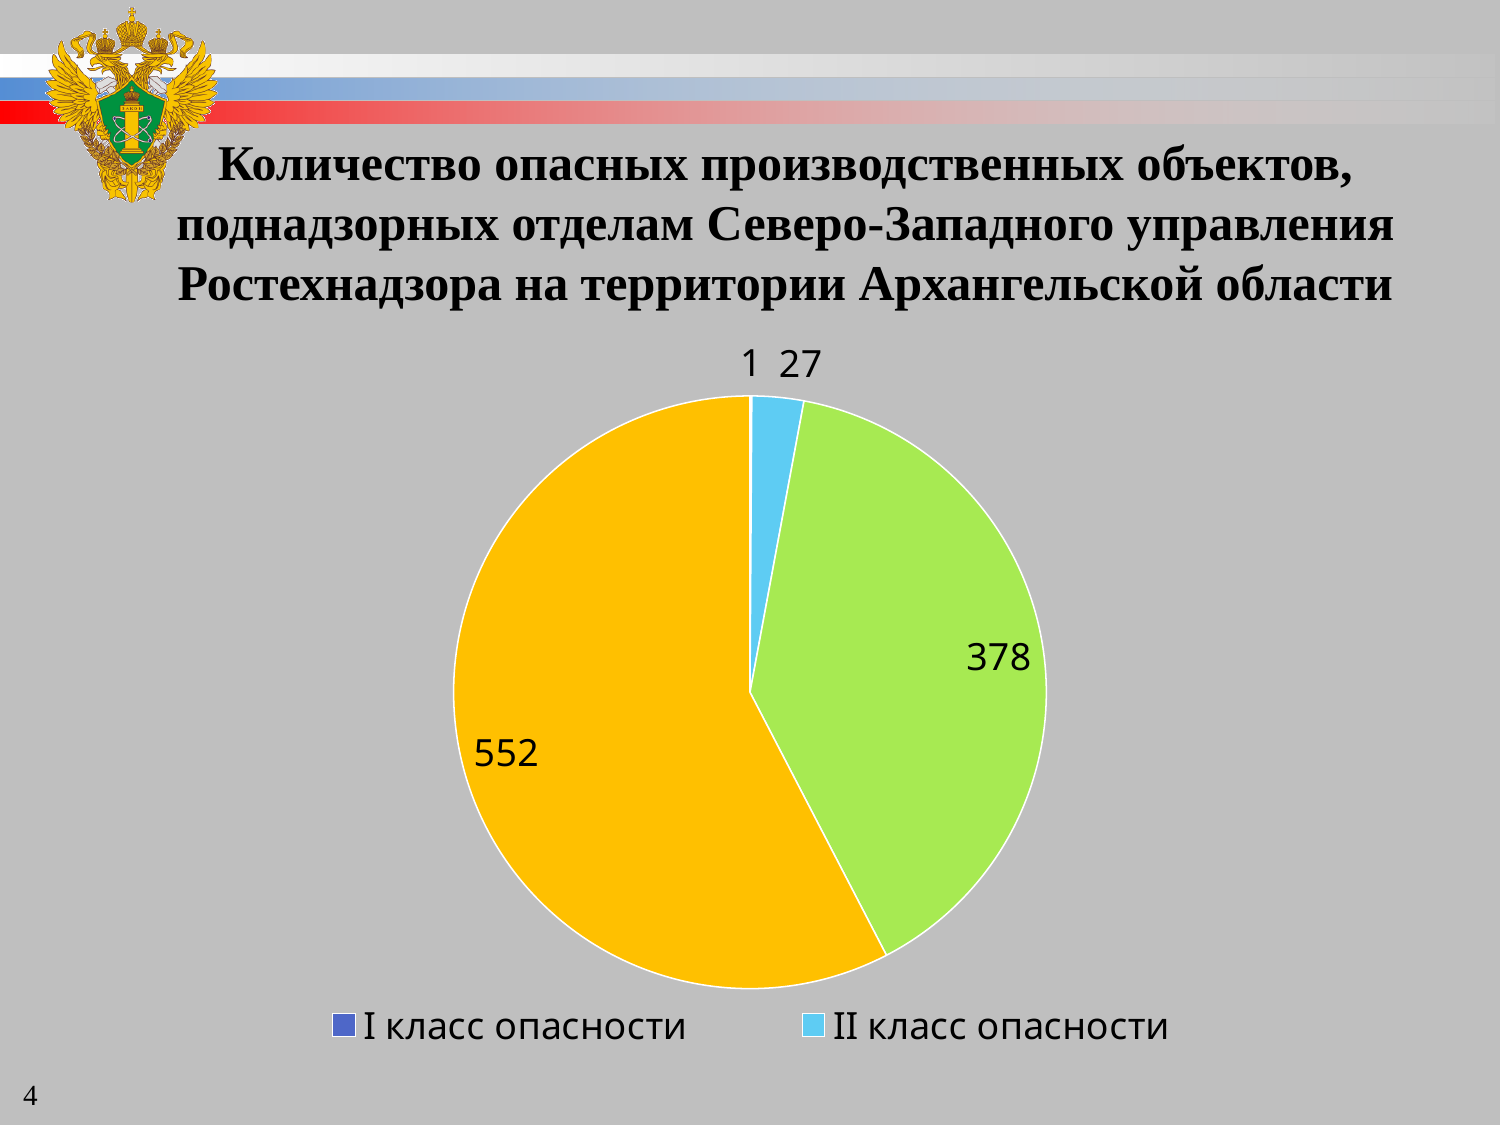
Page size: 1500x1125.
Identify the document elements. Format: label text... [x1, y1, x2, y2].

text_box 4 [8, 1068, 111, 1119]
text_box Количество опасных производственных объектов, поднадзорных отделам Северо-Западного управления Ростехнадзора на территории Архангельской области [147, 210, 1424, 319]
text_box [0, 7, 1495, 203]
chart [102, 320, 1397, 1082]
